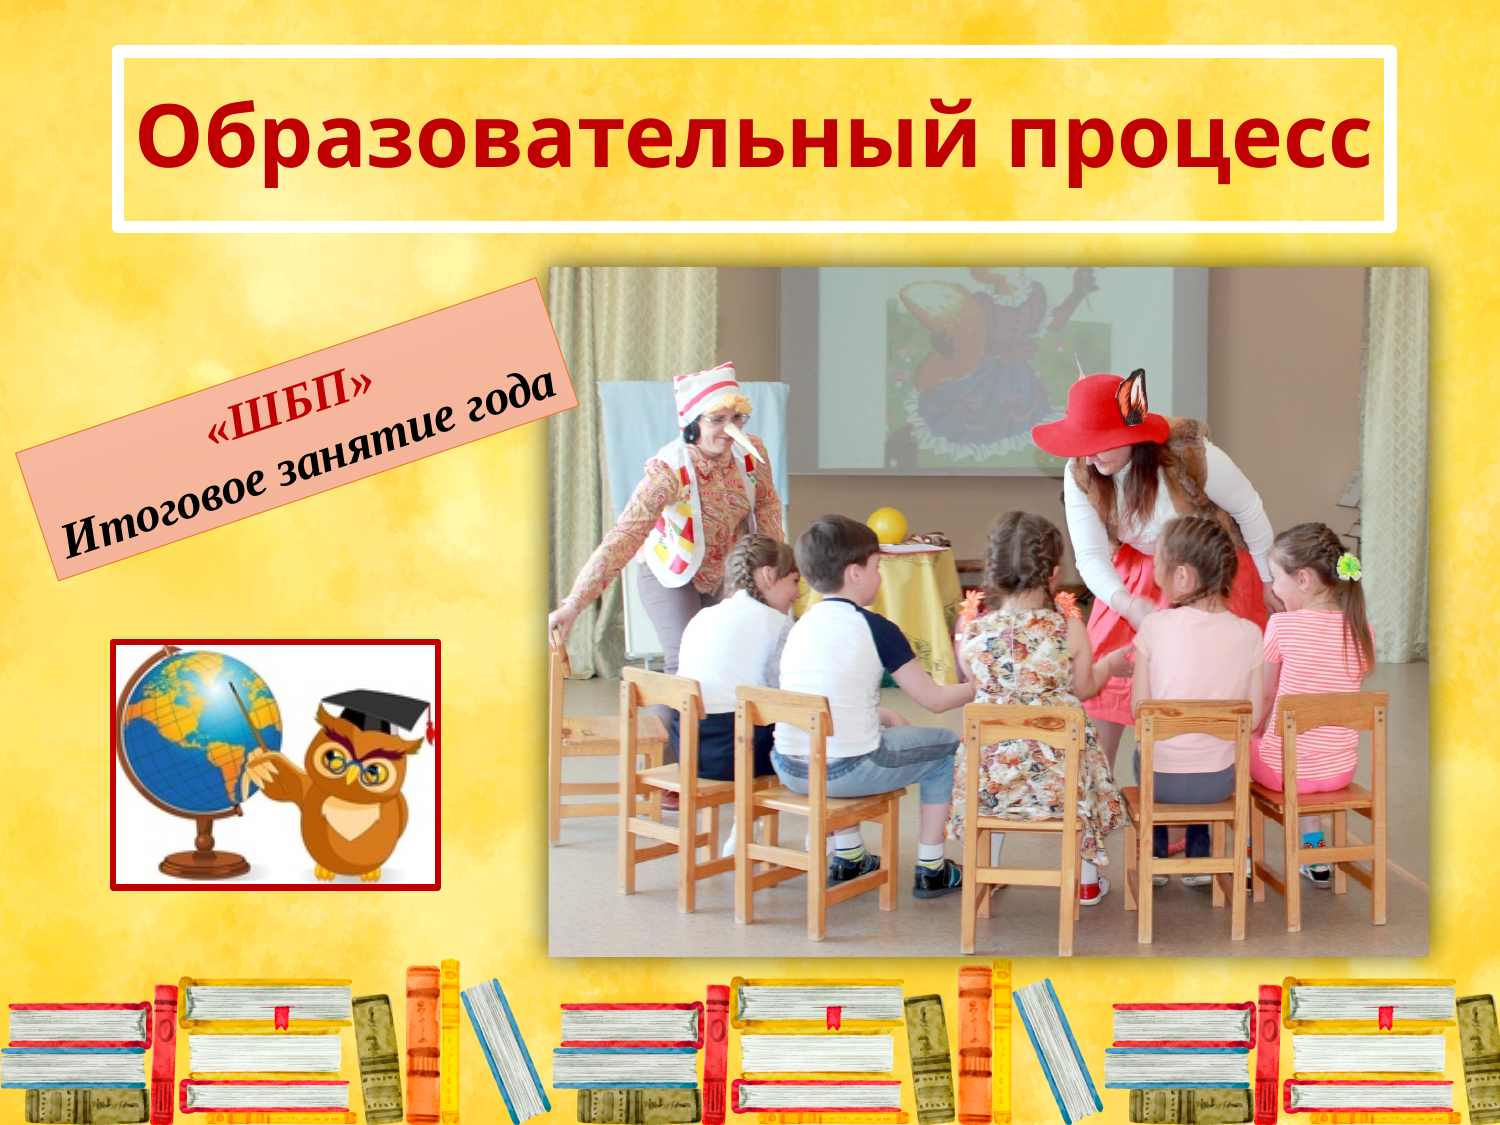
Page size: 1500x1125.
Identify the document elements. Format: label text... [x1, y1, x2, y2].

picture [0, 0, 1500, 1125]
title Образовательный процесс [117, 51, 1391, 228]
text_box «ШБП» Итоговое занятие года [14, 277, 548, 582]
